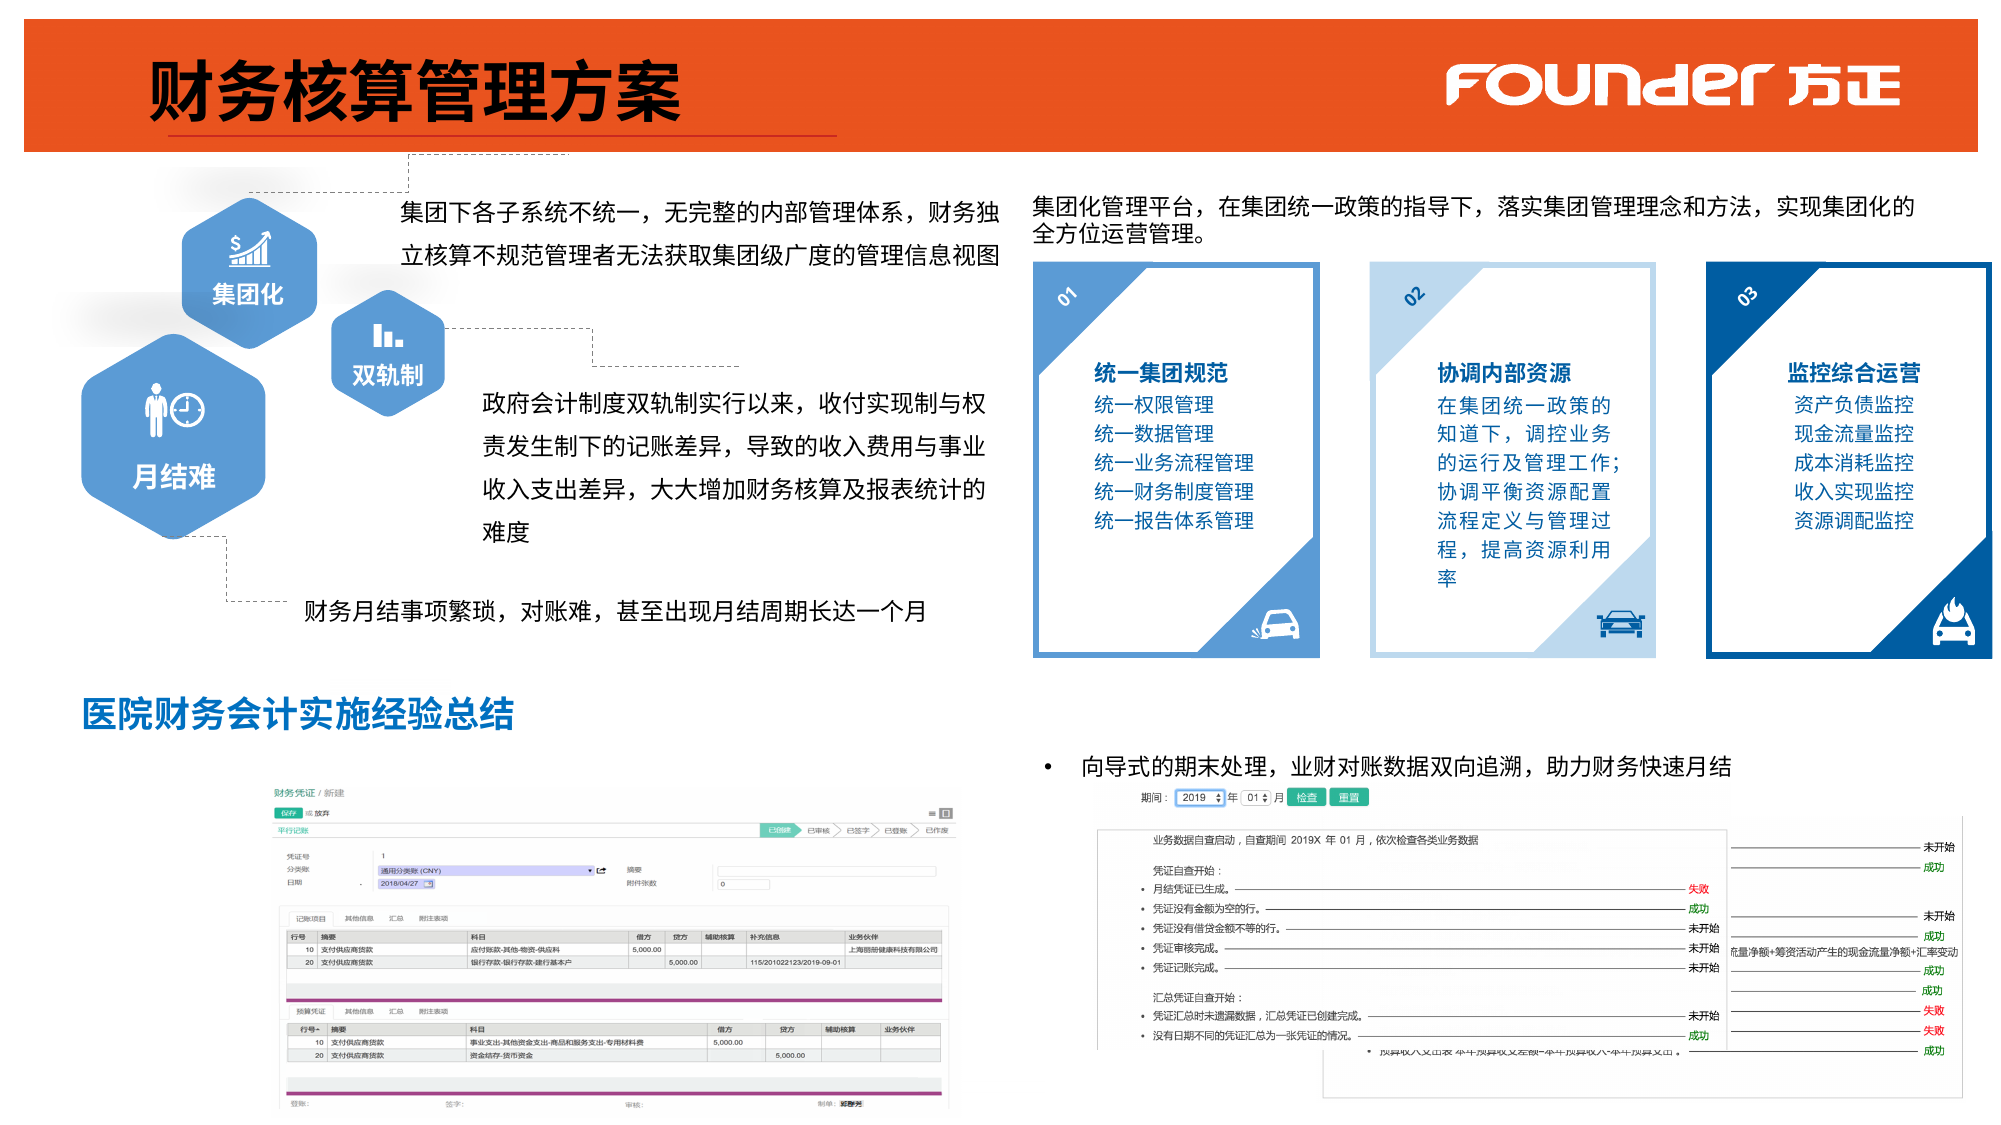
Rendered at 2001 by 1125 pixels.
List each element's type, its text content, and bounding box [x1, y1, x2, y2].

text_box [1036, 264, 1317, 655]
text_box 财务核算管理方案 [133, 42, 2000, 138]
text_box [1752, 346, 1957, 569]
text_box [81, 154, 1022, 629]
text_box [1372, 264, 1653, 655]
text_box 集团化管理平台，在集团统一政策的指导下，落实集团管理理念和方法，实现集团化的全方位运营管理。 [1022, 184, 1946, 255]
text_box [330, 678, 1045, 1093]
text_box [1029, 731, 1966, 1103]
picture [271, 787, 962, 1118]
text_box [1422, 346, 1627, 598]
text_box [1709, 264, 1990, 656]
text_box 医院财务会计实施经验总结 [66, 684, 330, 743]
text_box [1079, 346, 1284, 569]
